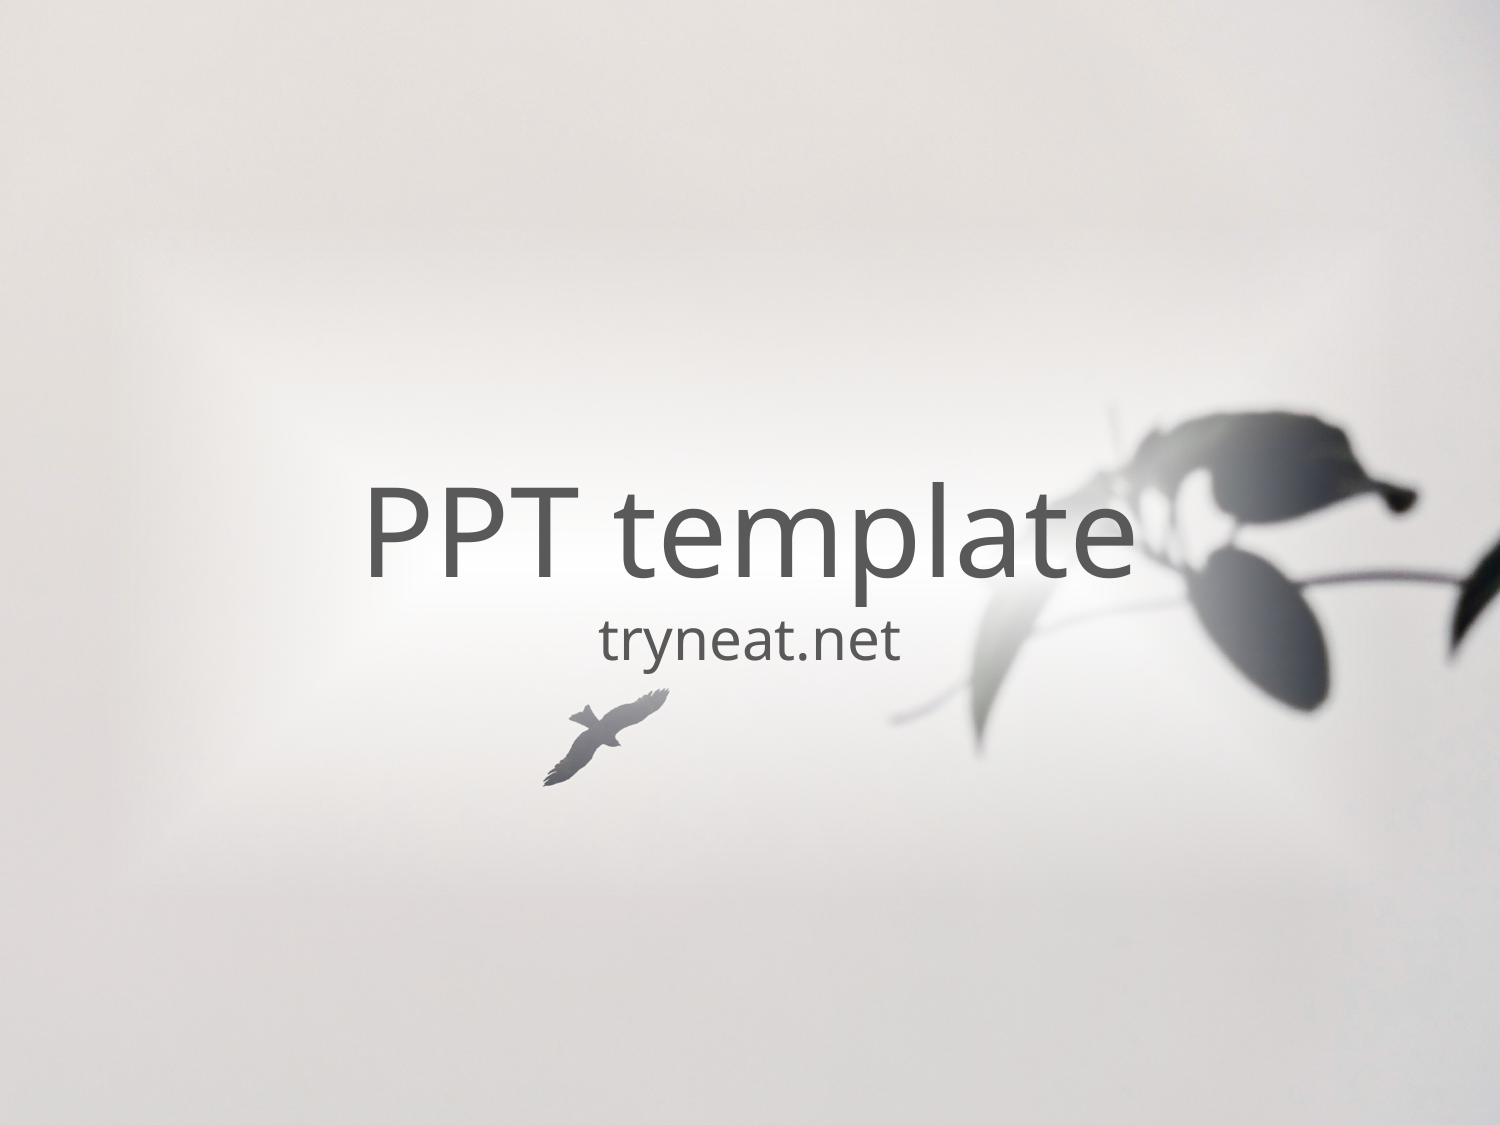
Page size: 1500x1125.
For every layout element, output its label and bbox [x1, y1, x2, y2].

text_box [0, 0, 1500, 1125]
